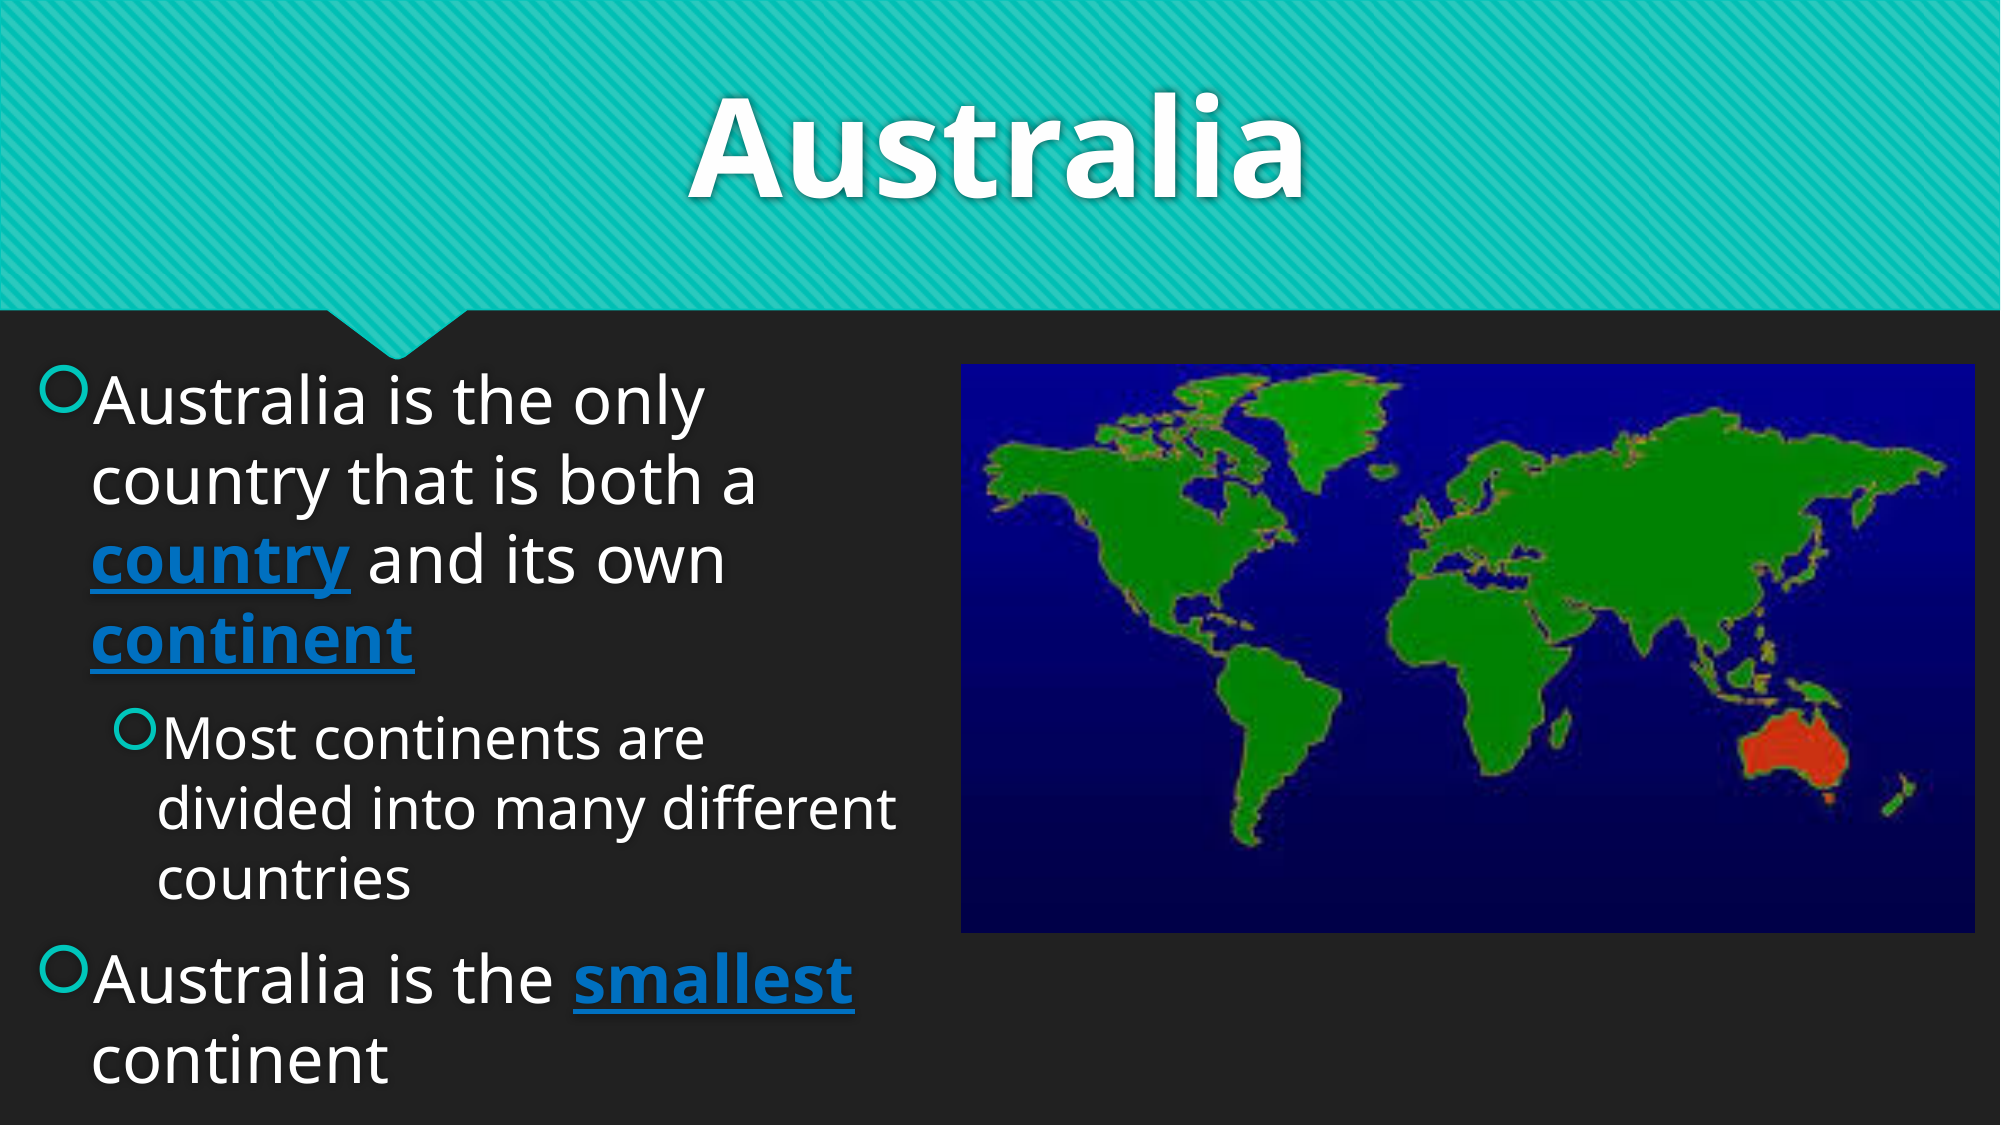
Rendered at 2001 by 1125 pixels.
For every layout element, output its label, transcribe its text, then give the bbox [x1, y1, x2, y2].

picture [960, 364, 1975, 933]
list Australia is the only country that is both a country and its own continent Most continents are divided into many different countries Australia is the smallest continent [19, 364, 919, 1091]
title Australia [132, 73, 1868, 233]
